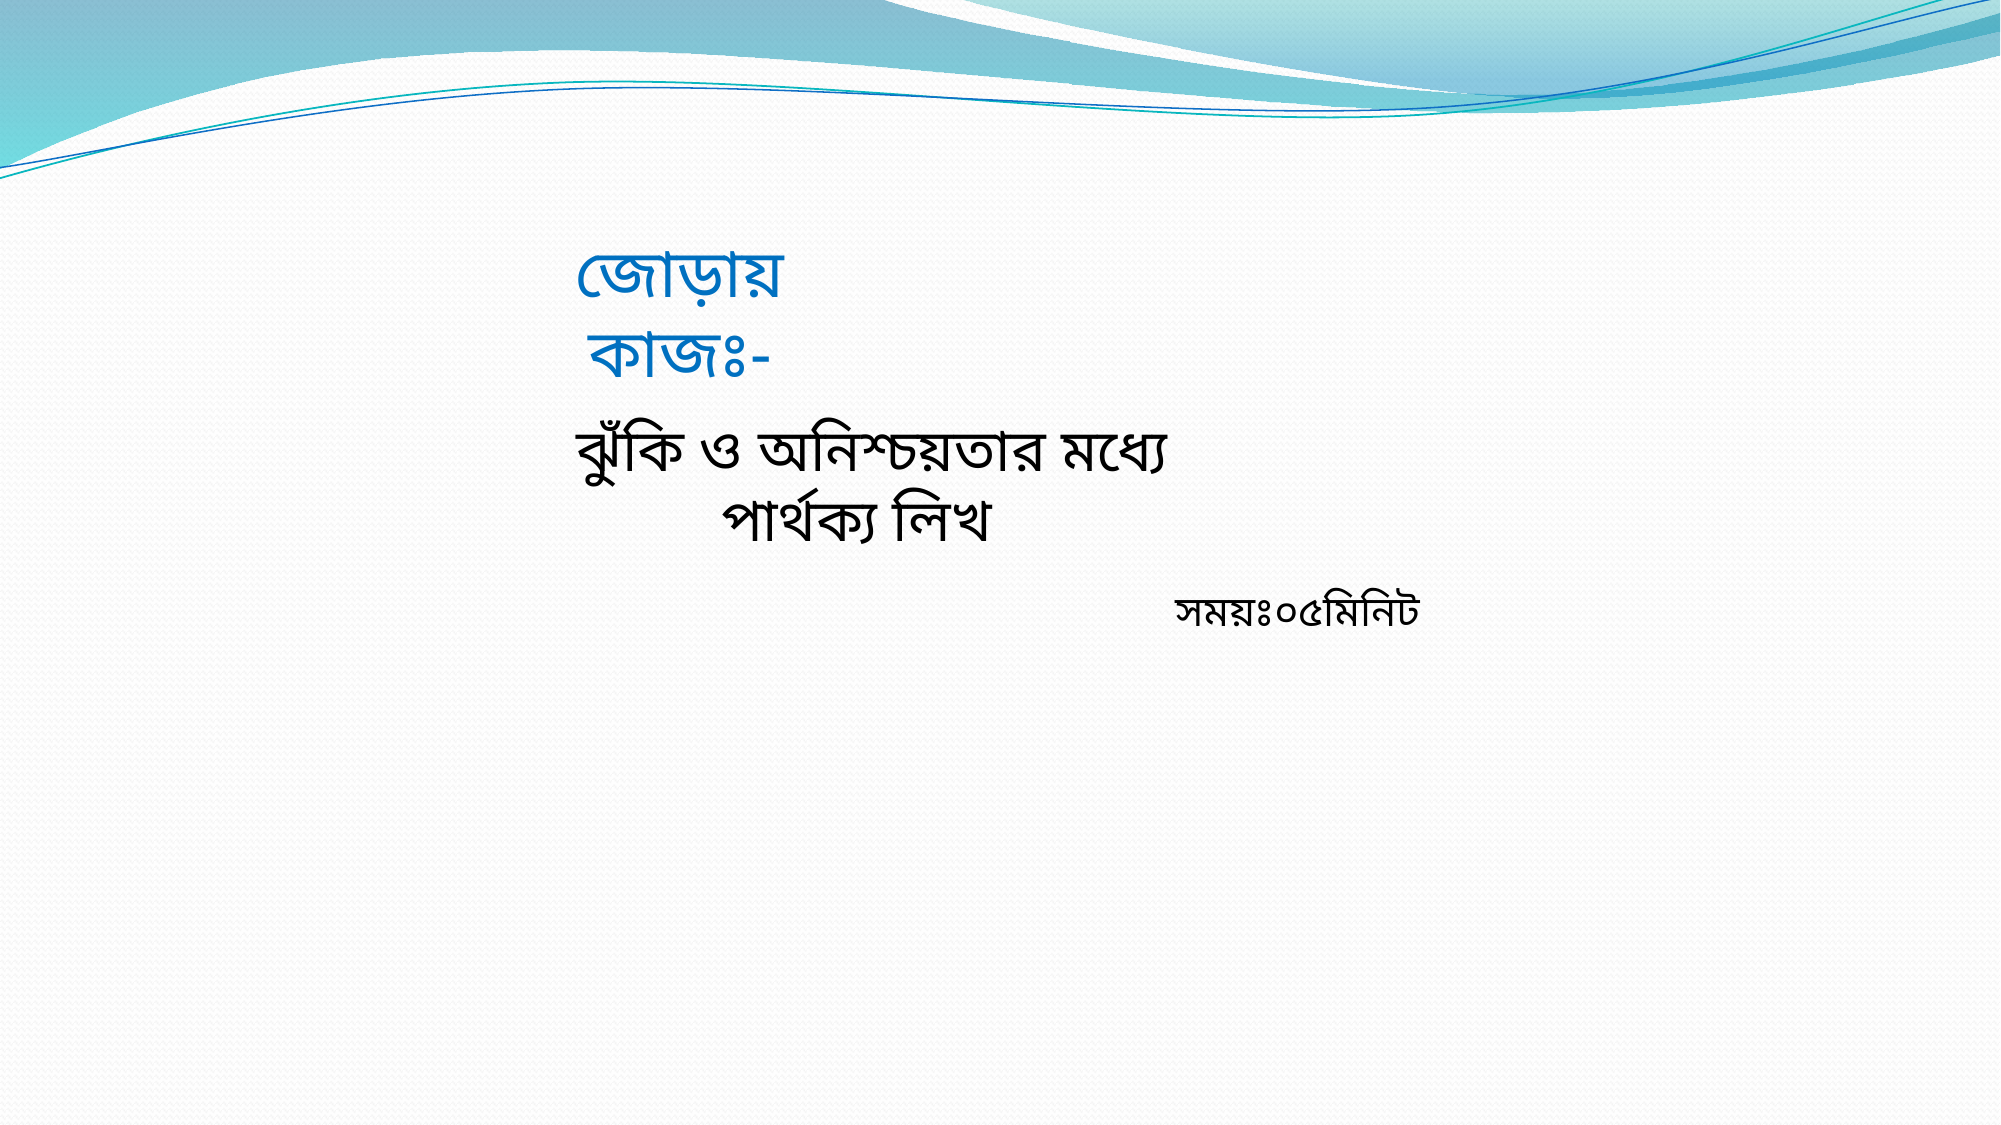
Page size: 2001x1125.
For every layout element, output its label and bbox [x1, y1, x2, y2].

text_box [496, 223, 1464, 644]
